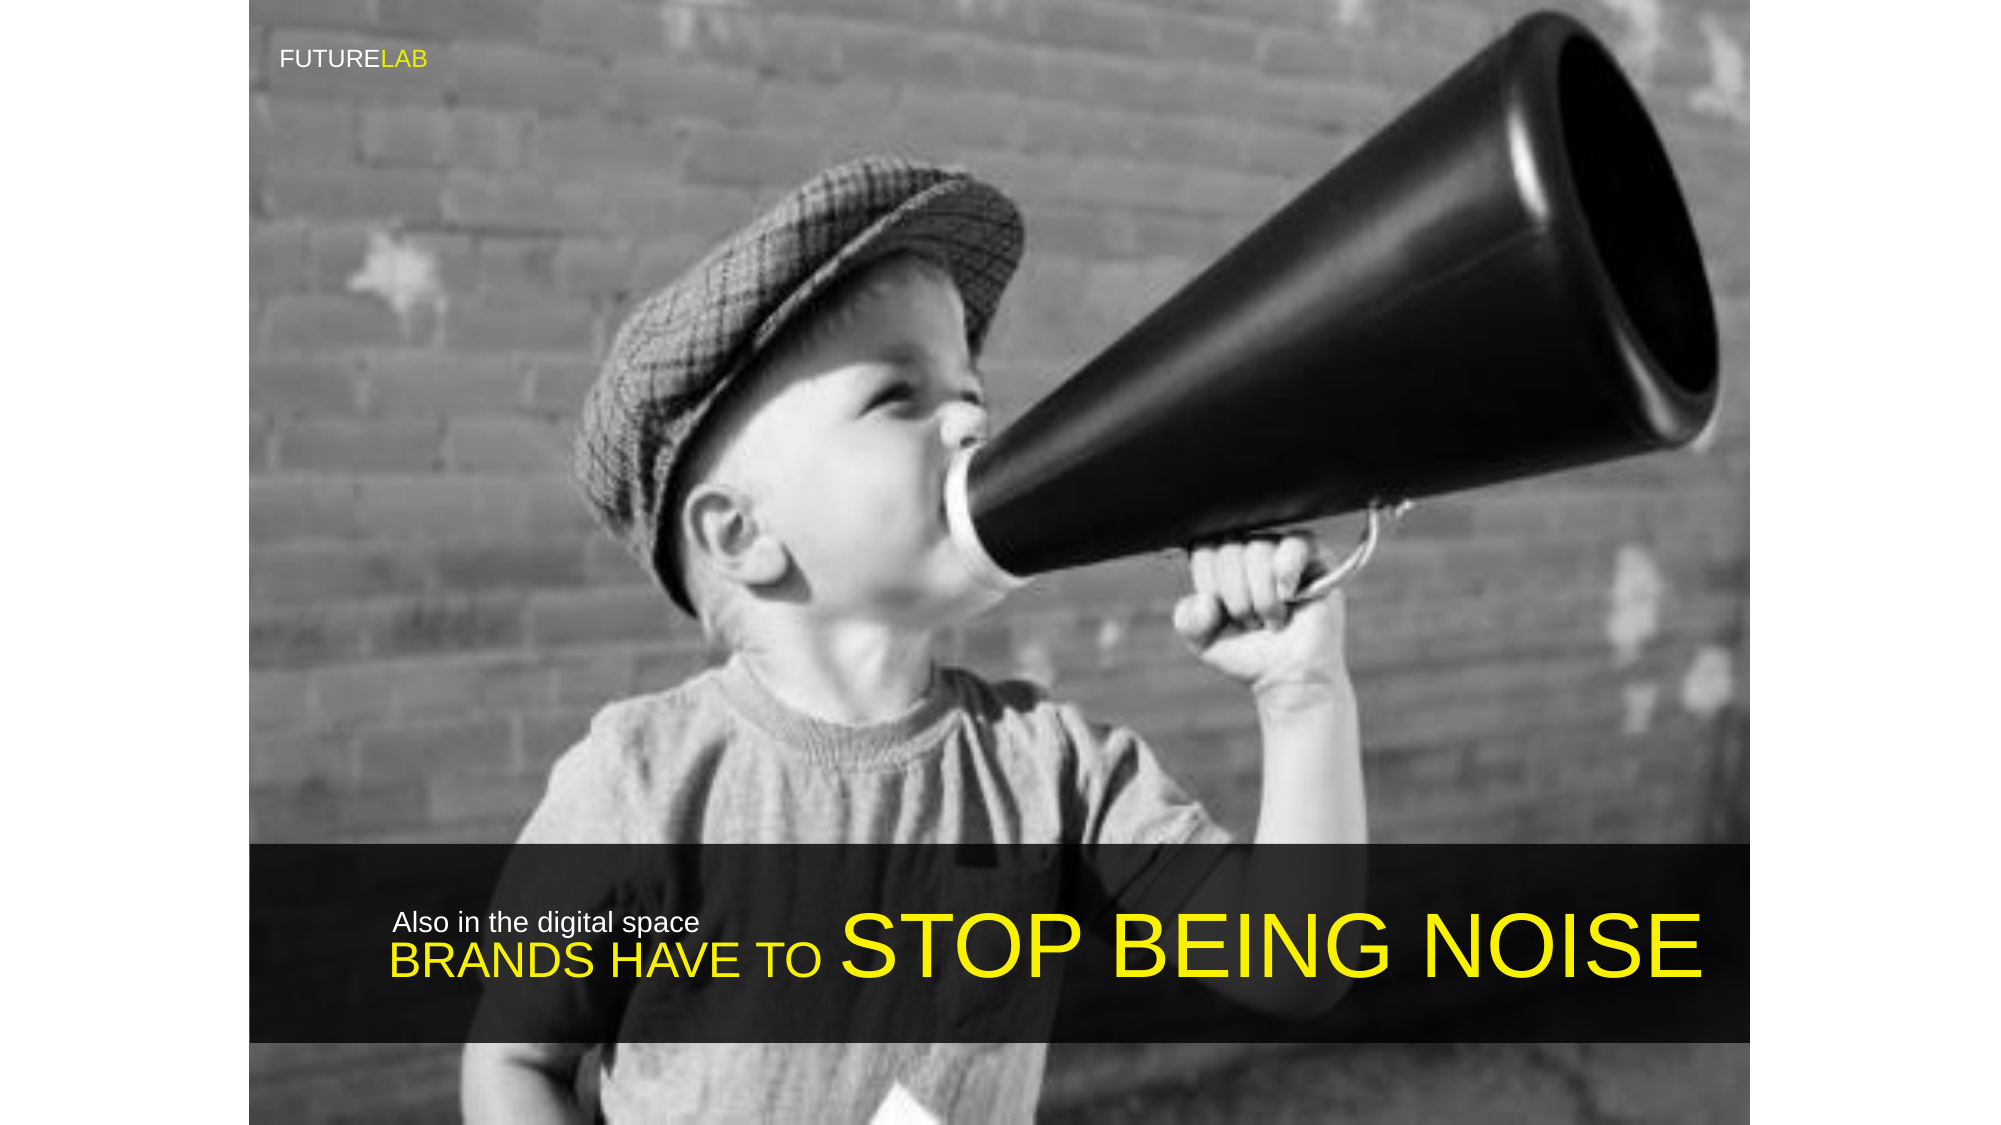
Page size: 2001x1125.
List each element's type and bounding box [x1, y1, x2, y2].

picture [249, 0, 1751, 1125]
